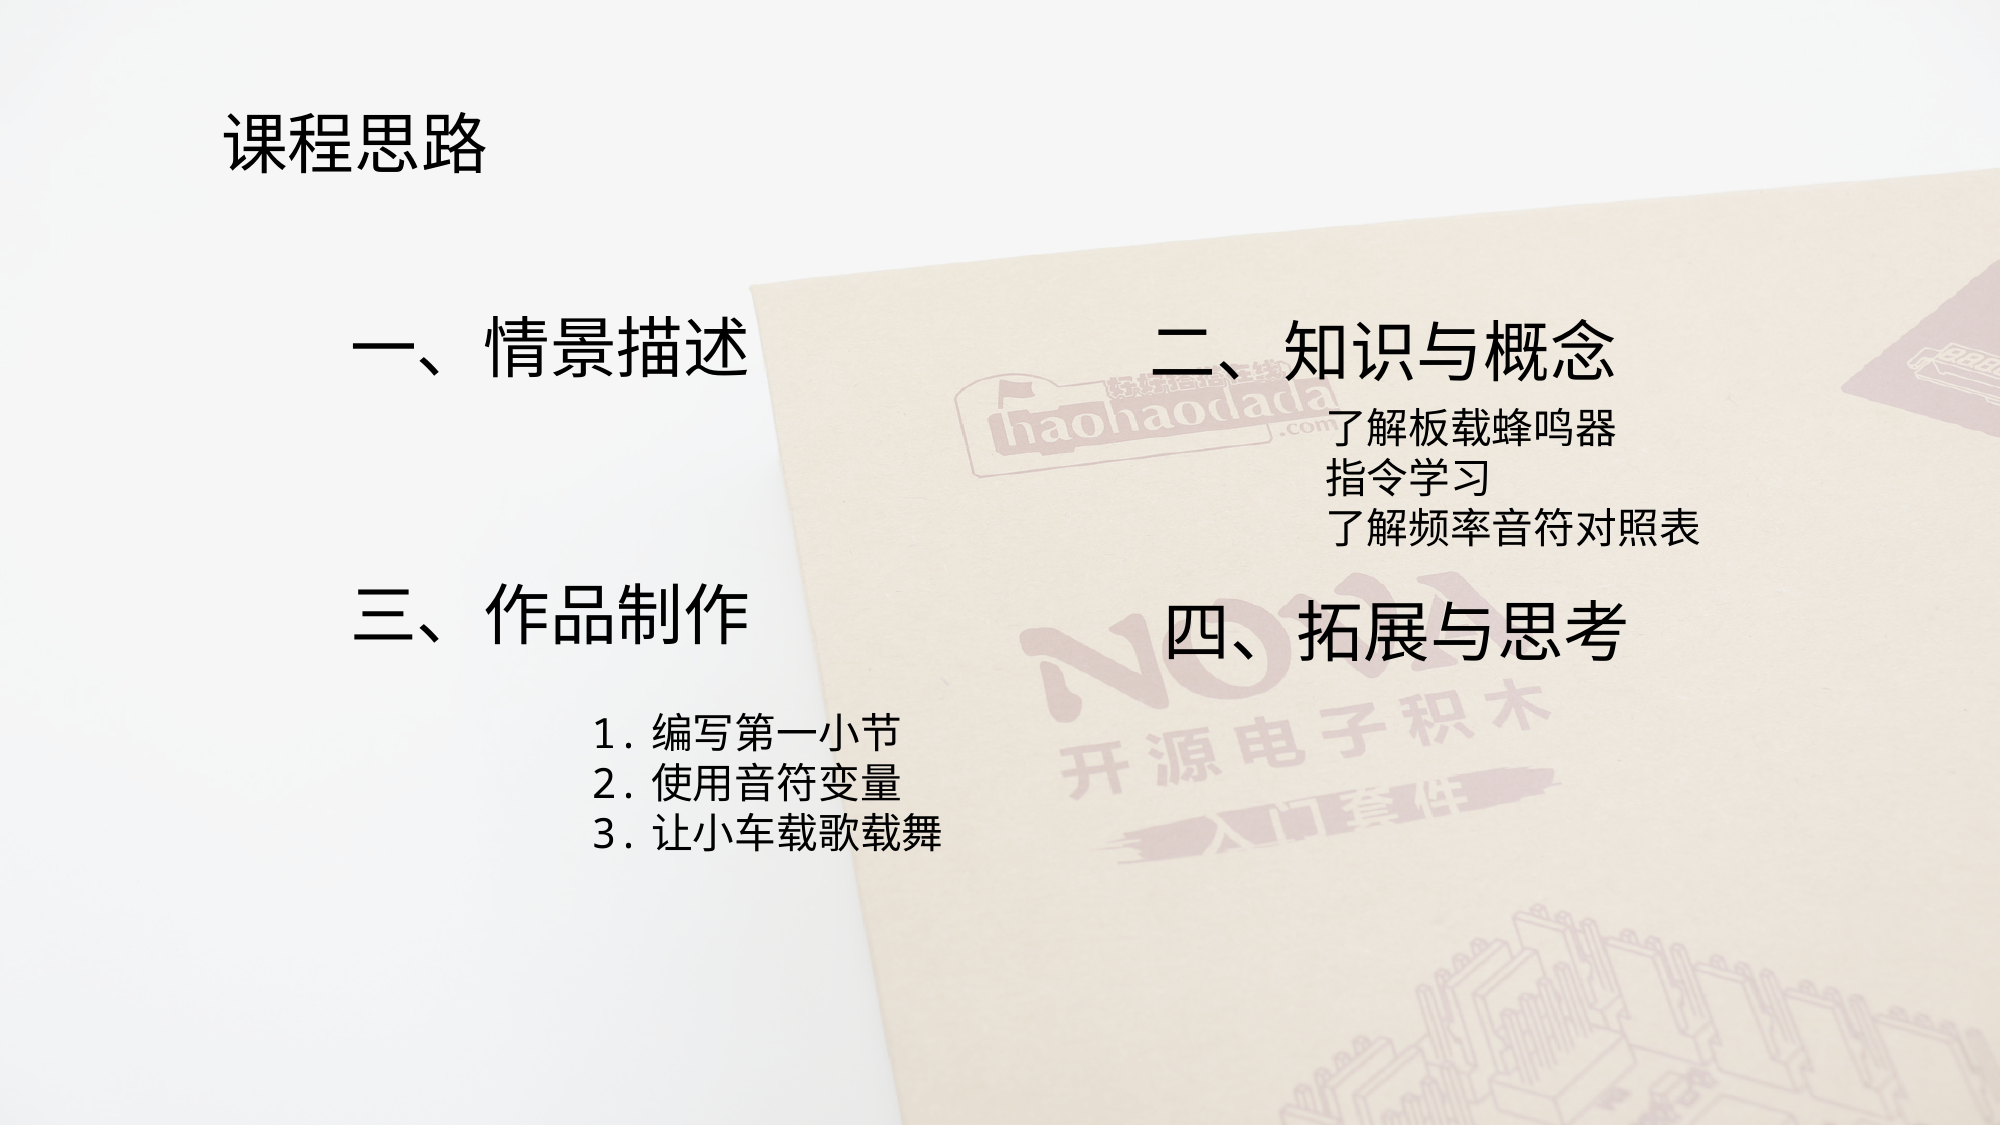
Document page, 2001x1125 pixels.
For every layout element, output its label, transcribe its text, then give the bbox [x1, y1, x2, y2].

text_box 二、知识与概念 [1135, 302, 1633, 397]
text_box 1.编写第一小节 2.使用音符变量 3.让小车载歌载舞 [576, 699, 959, 865]
text_box 课程思路 [206, 94, 504, 190]
text_box 四、拓展与思考 [1148, 582, 1646, 678]
text_box 三、作品制作 [335, 565, 766, 661]
text_box [0, 0, 2000, 1125]
text_box 一、情景描述 [335, 298, 766, 394]
text_box 了解板载蜂鸣器 指令学习 了解频率音符对照表 [1310, 394, 1716, 560]
